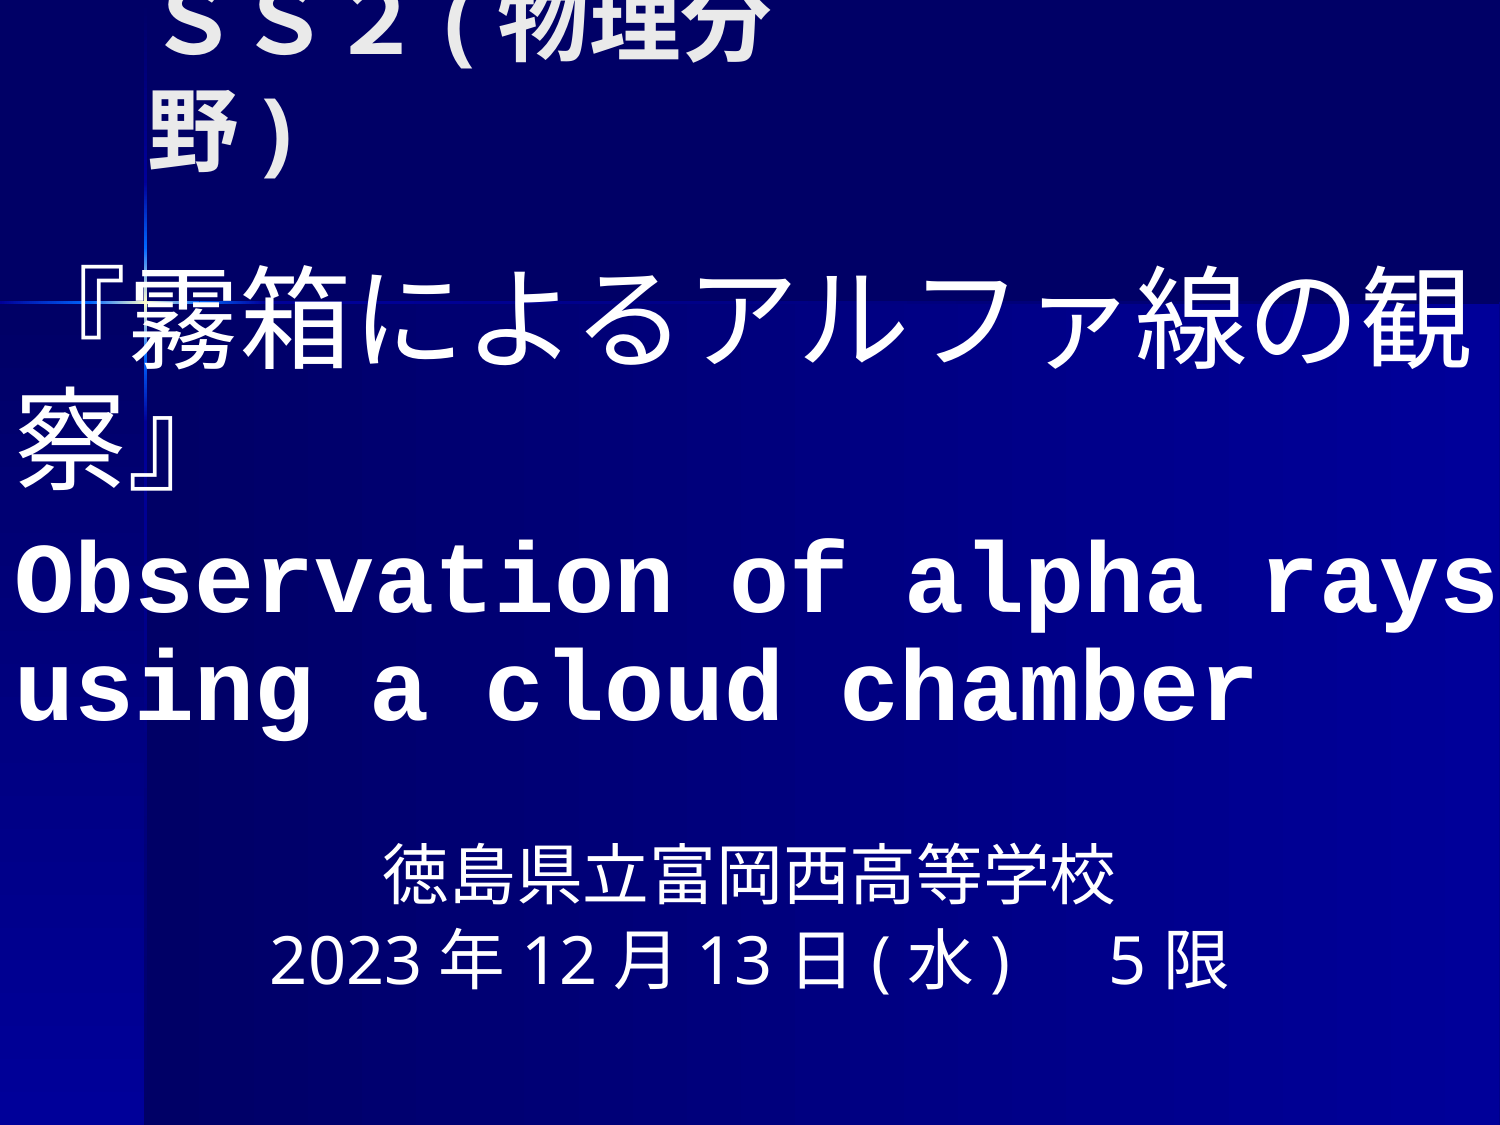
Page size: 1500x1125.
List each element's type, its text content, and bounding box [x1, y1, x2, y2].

subtitle 徳島県立富岡西高等学校 2023年12月13日(水) 5限 [114, 833, 1386, 988]
title ＳＳ２(物理分野) [132, 45, 854, 191]
text_box 『霧箱によるアルファ線の観察』 Observation of alpha rays using a cloud chamber [0, 255, 1500, 657]
